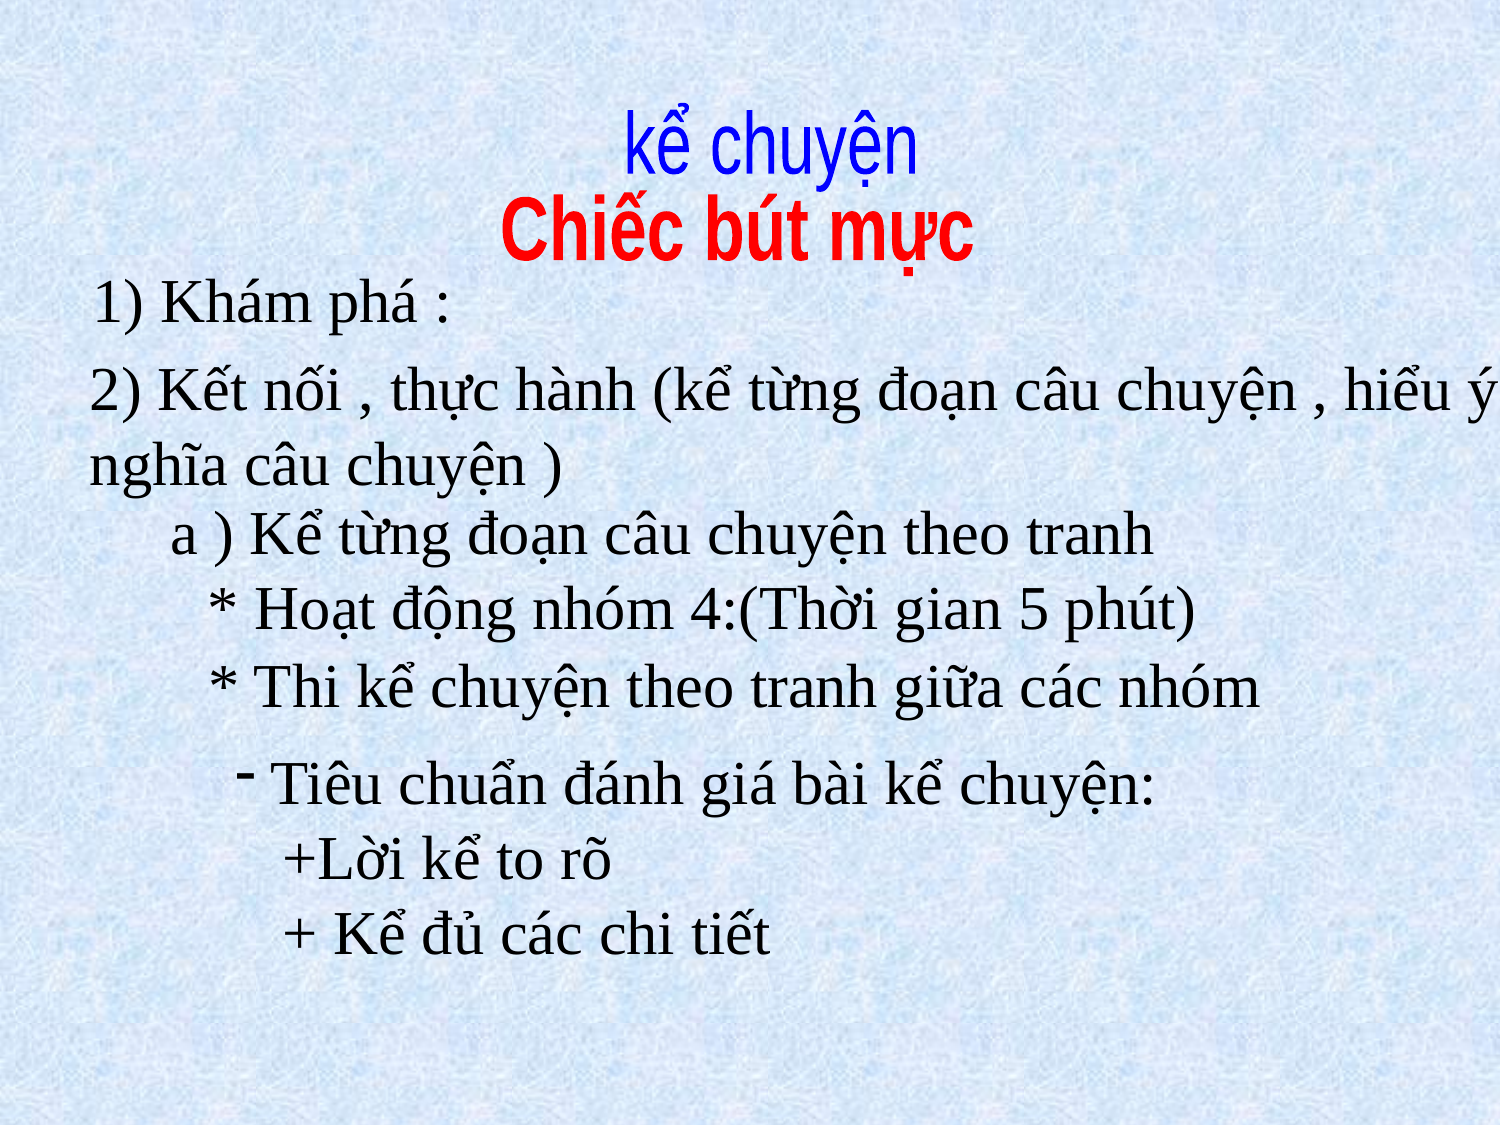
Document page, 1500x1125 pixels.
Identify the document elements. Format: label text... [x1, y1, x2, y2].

text_box * Hoạt động nhóm 4:(Thời gian 5 phút) [192, 559, 1222, 650]
picture [0, 0, 1500, 1125]
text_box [314, 15, 1317, 193]
text_box a ) Kể từng đoạn câu chuyện theo tranh [155, 484, 1171, 575]
text_box * Thi kể chuyện theo tranh giữa các nhóm [193, 637, 1277, 728]
list 1) Khám phá : [77, 252, 1500, 340]
text_box Tiêu chuẩn đánh giá bài kể chuyện: +Lời kể to rõ + Kể đủ các chi tiết [220, 734, 1173, 975]
text_box 2) Kết nối , thực hành (kể từng đoạn câu chuyện , hiểu ý nghĩa câu chuyện ) [74, 340, 1500, 580]
picture [595, 213, 604, 252]
